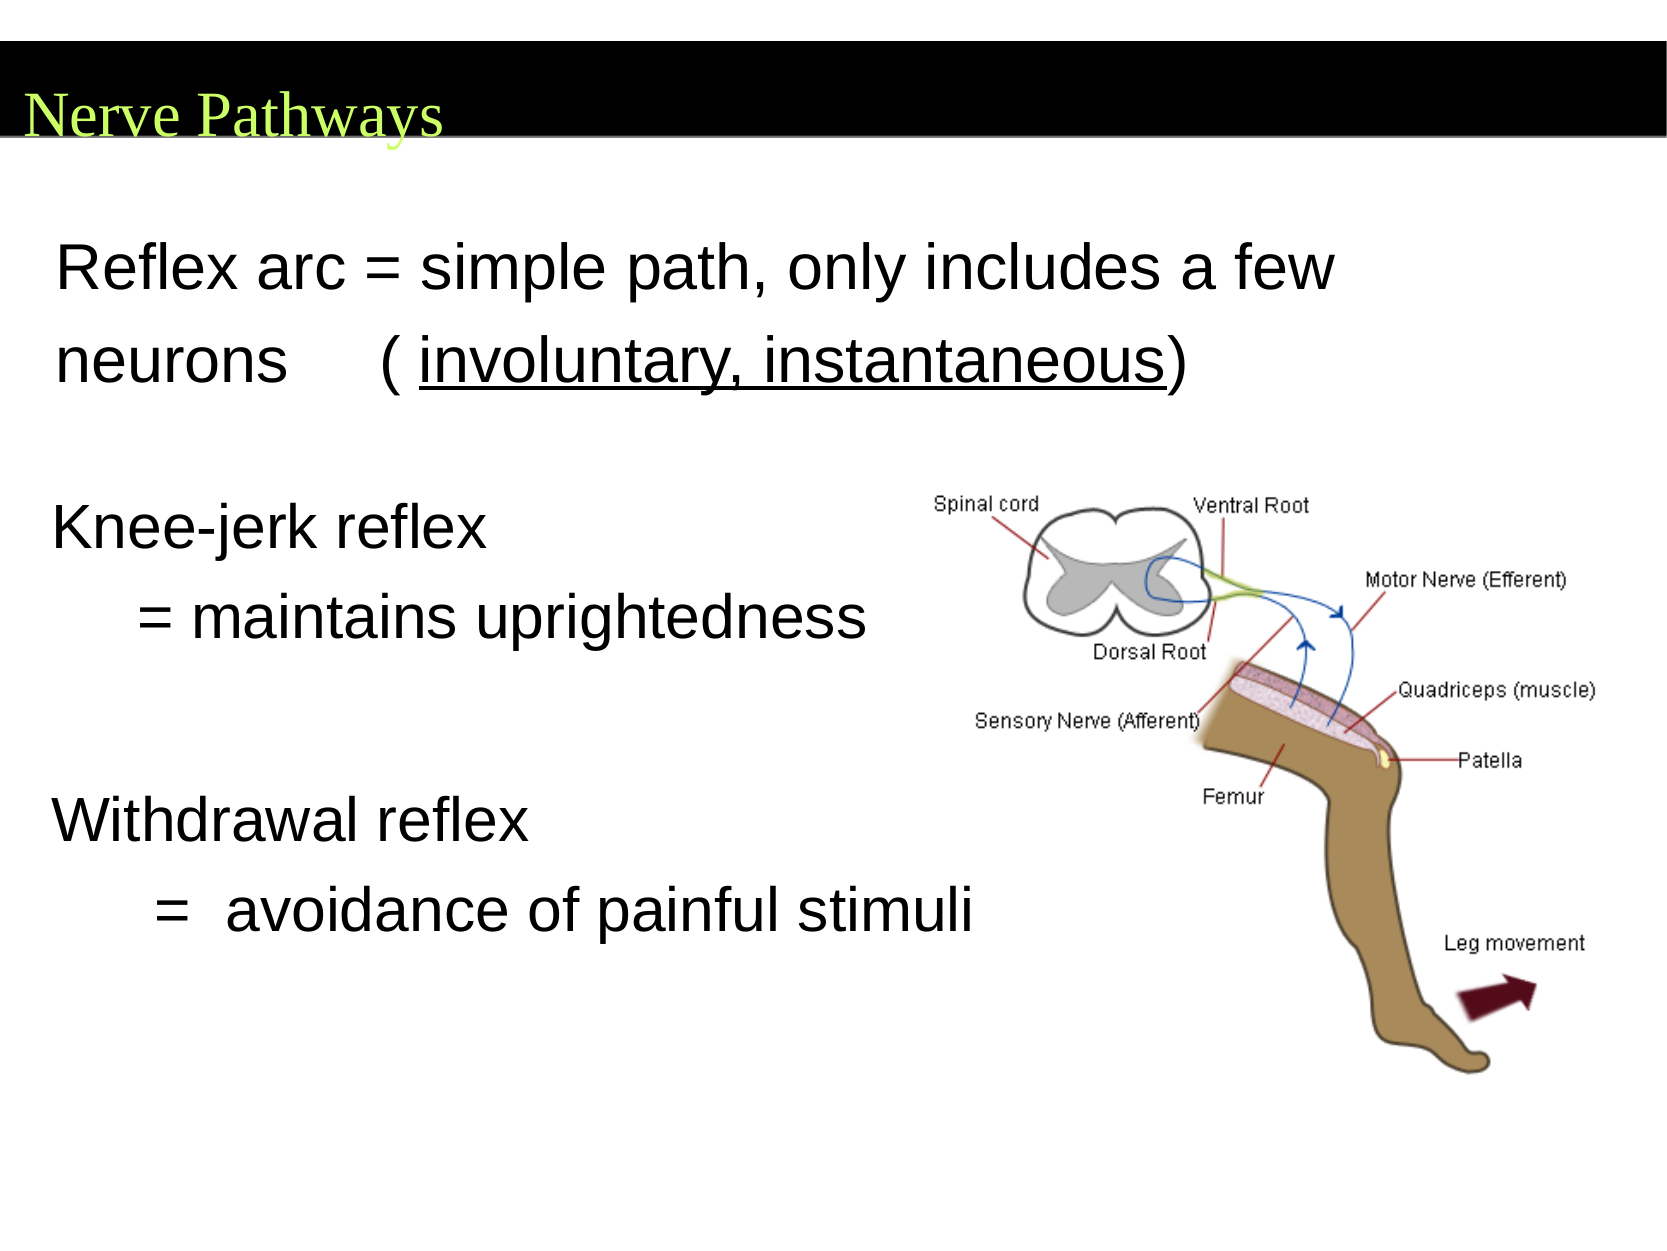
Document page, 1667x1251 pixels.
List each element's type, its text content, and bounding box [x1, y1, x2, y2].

text_box Knee-jerk reflex = maintains uprightedness Withdrawal reflex = avoidance of painful stimuli [36, 455, 1051, 1176]
text_box Reflex arc = simple path, only includes a few neurons ( involuntary, instantaneous) [49, 202, 1582, 394]
picture [919, 477, 1615, 1093]
picture [0, 41, 1667, 138]
